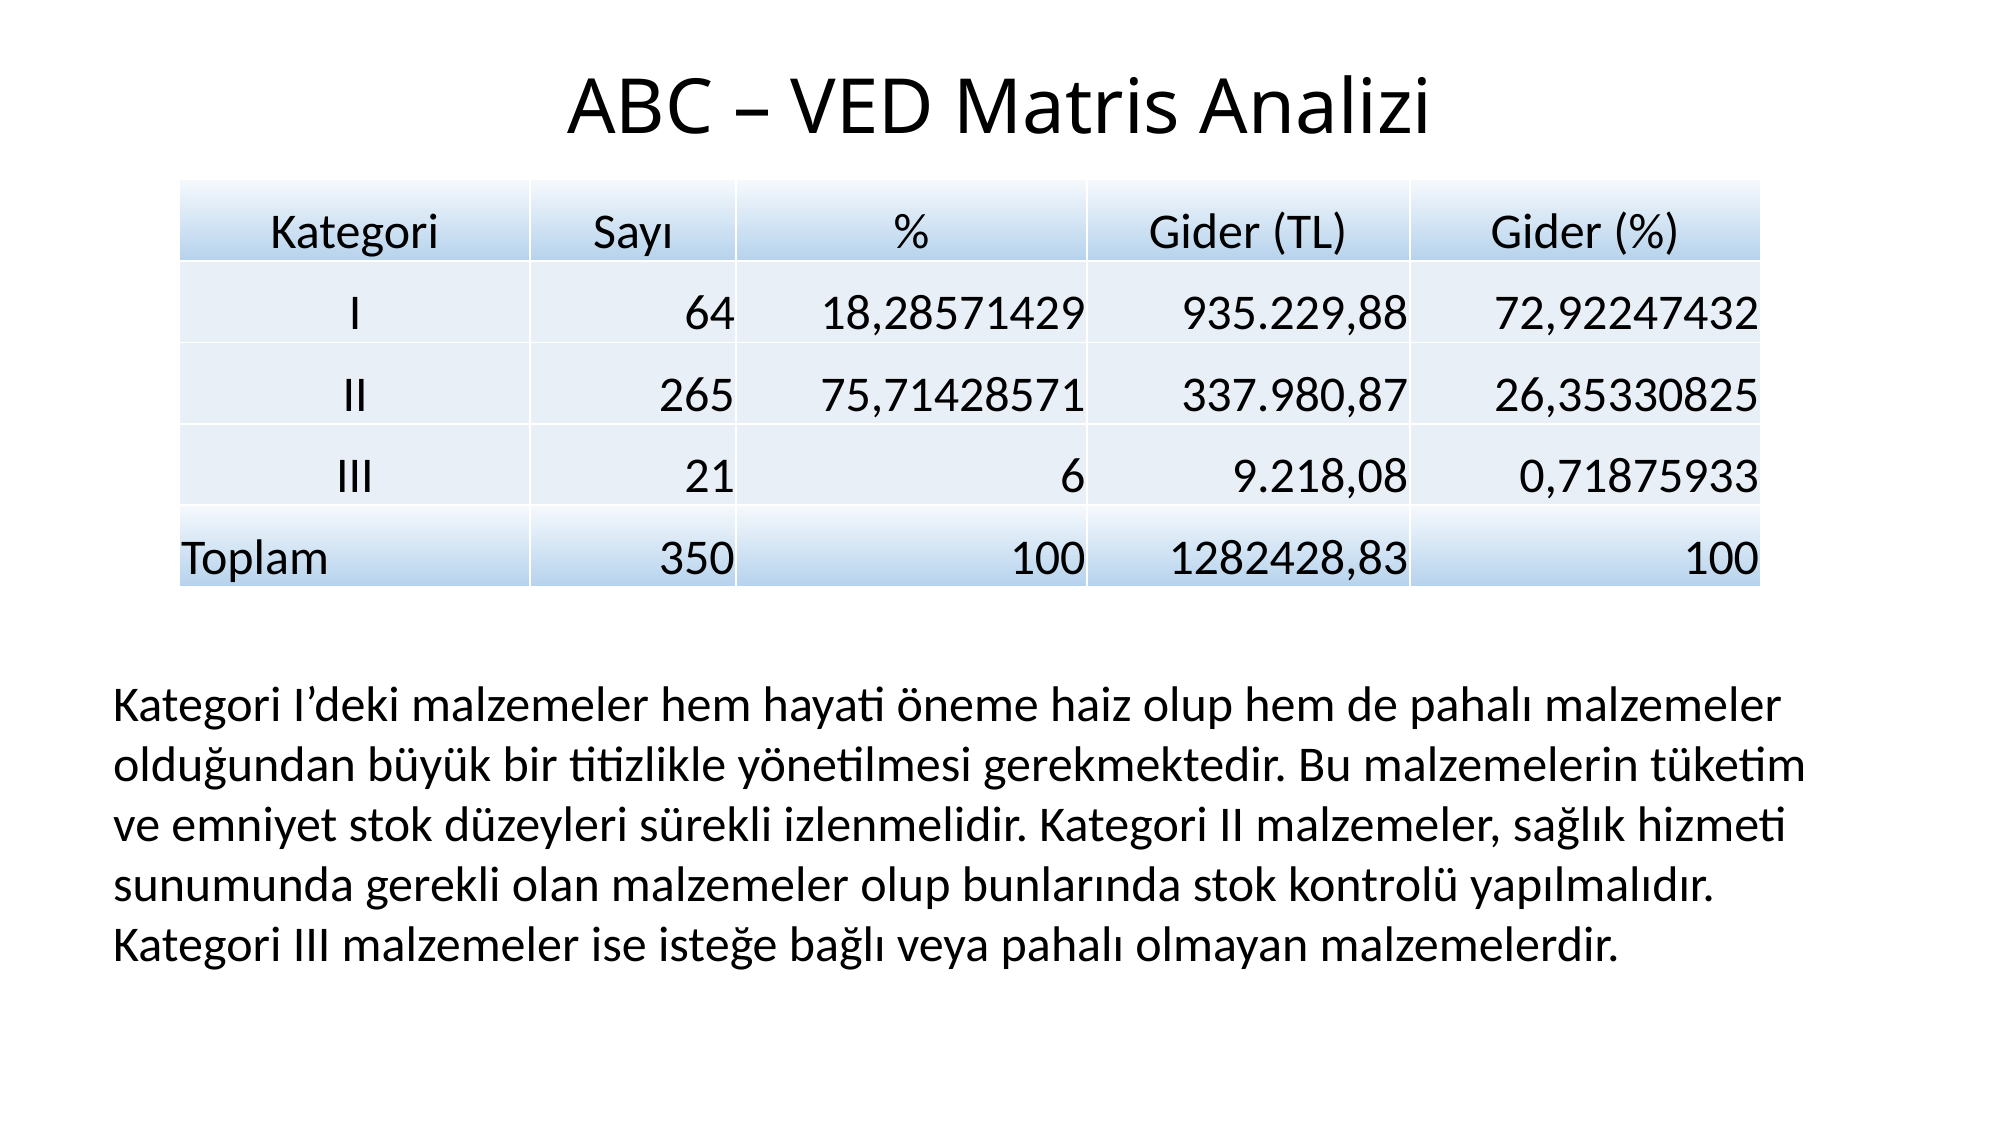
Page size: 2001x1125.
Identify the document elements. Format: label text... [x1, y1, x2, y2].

table_cell 100 [737, 506, 1086, 586]
table_cell 75,71428571 [737, 343, 1086, 423]
table_cell 337.980,87 [1088, 343, 1409, 423]
table_cell 265 [531, 343, 735, 423]
table_cell III [180, 425, 529, 504]
table_header Gider (TL) [1088, 180, 1409, 260]
text_box Kategori I’deki malzemeler hem hayati öneme haiz olup hem de pahalı malzemeler olduğundan büyük bir titizlikle yönetilmesi gerekmektedir. Bu malzemelerin tüketim ve emniyet stok düzeyleri sürekli izlenmelidir. Kategori II malzemeler, sağlık hizmeti sunumunda gerekli olan malzemeler olup bunlarında stok kontrolü yapılmalıdır. Kategori III malzemeler ise isteğe bağlı veya pahalı olmayan malzemelerdir. [98, 663, 1863, 979]
table_cell 9.218,08 [1088, 425, 1409, 504]
table_cell 72,92247432 [1411, 262, 1760, 342]
table_cell 0,71875933 [1411, 425, 1760, 504]
table_header % [737, 180, 1086, 260]
table_cell 64 [531, 262, 735, 342]
table_cell 350 [531, 506, 735, 586]
table_cell I [180, 262, 529, 342]
table_header Gider (%) [1411, 180, 1760, 260]
table_header Kategori [180, 180, 529, 260]
table_header Sayı [531, 180, 735, 260]
table_cell 21 [531, 425, 735, 504]
table_cell II [180, 343, 529, 423]
table_cell Toplam [180, 506, 529, 586]
table_cell 6 [737, 425, 1086, 504]
table_cell 935.229,88 [1088, 262, 1409, 342]
table_cell 18,28571429 [737, 262, 1086, 342]
table_cell 26,35330825 [1411, 343, 1760, 423]
table_cell 1282428,83 [1088, 506, 1409, 586]
title ABC – VED Matris Analizi [137, 59, 1863, 158]
table_cell 100 [1411, 506, 1760, 586]
